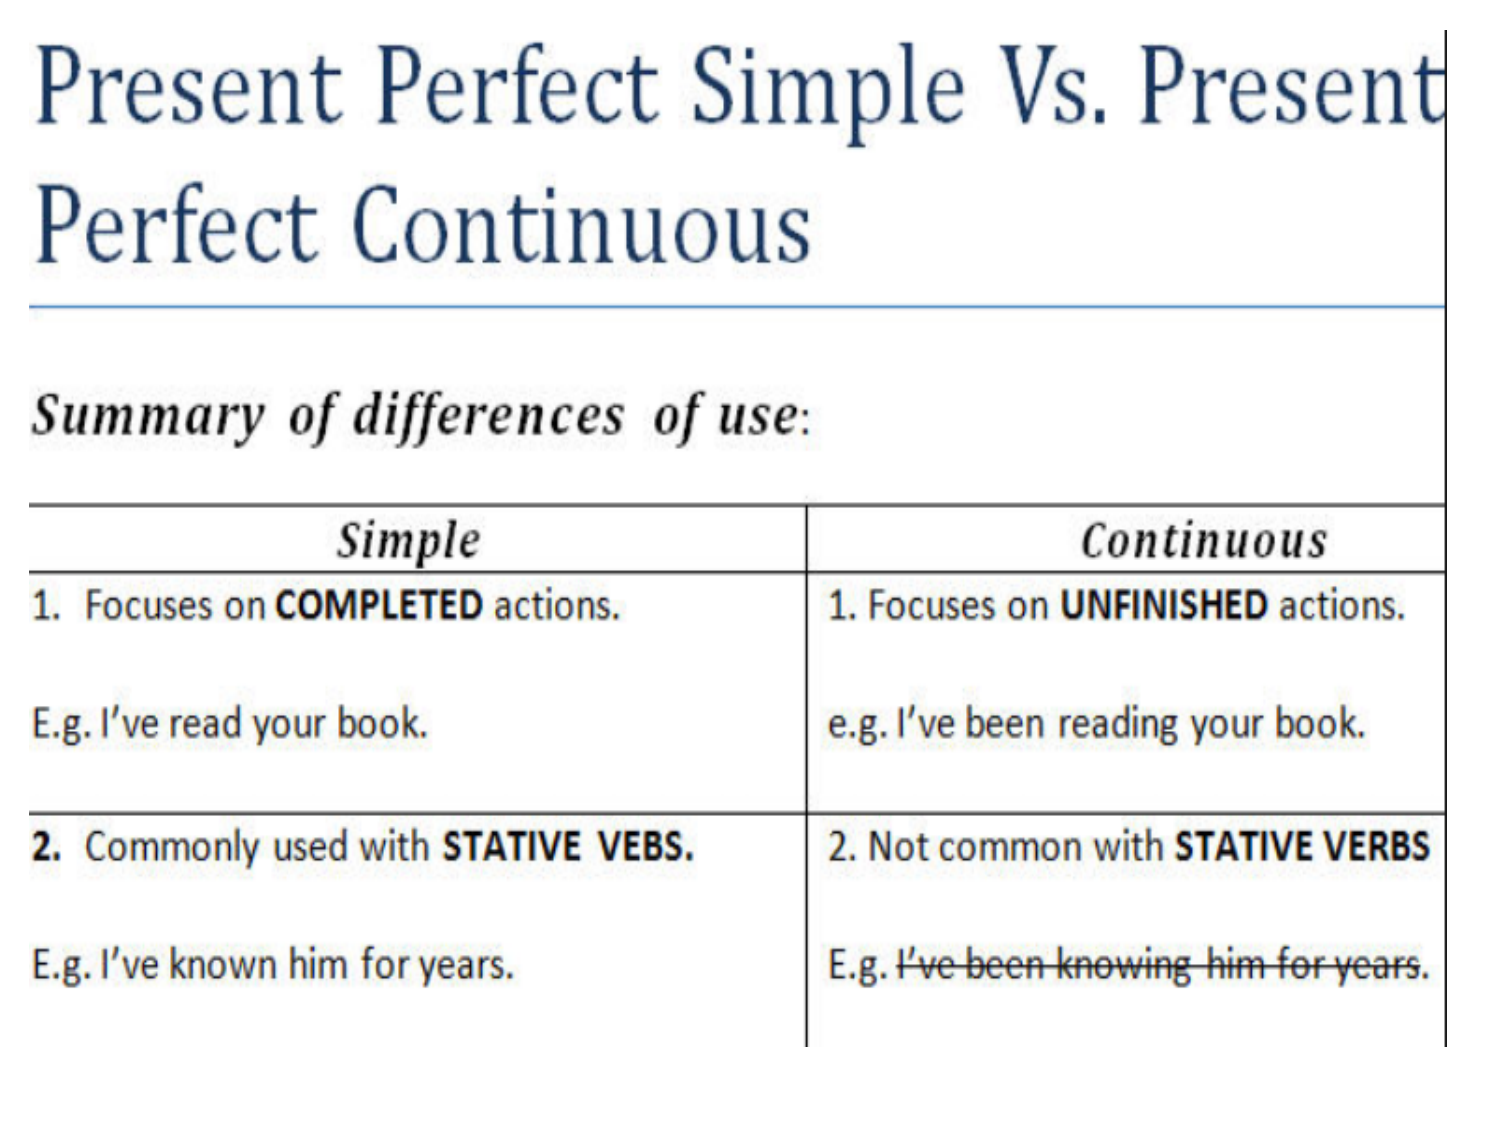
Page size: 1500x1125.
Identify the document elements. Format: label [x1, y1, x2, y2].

list [29, 30, 1448, 1047]
